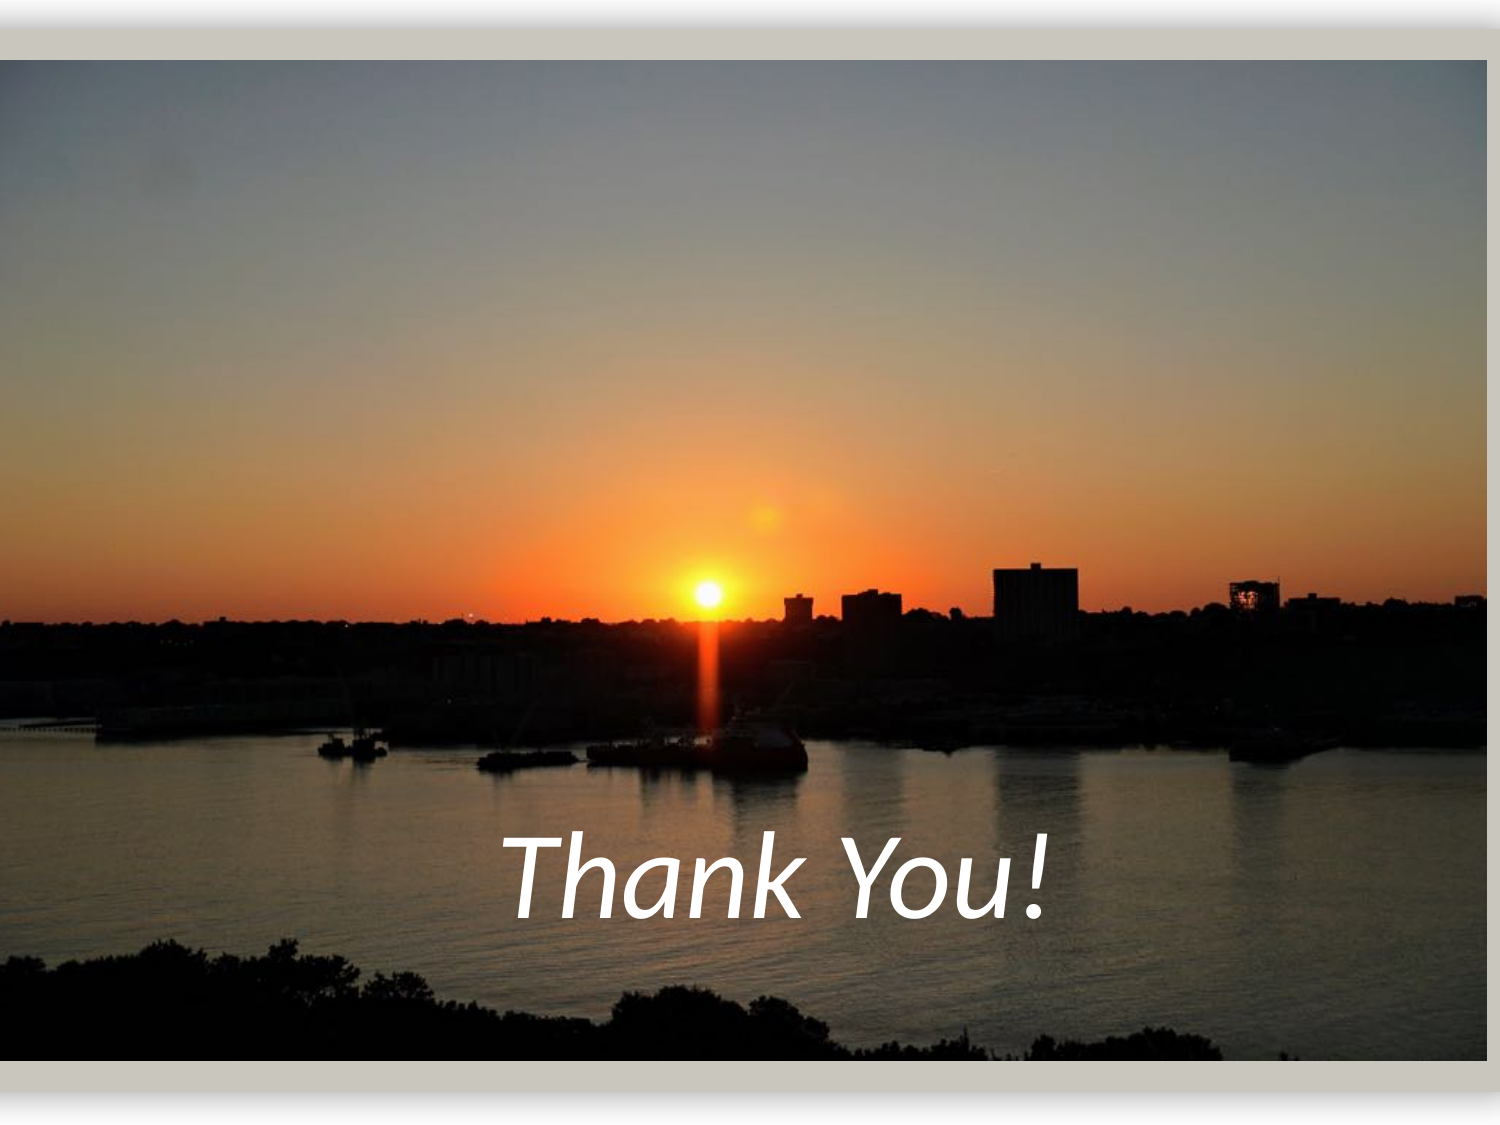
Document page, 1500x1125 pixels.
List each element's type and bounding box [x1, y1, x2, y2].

picture [0, 60, 1488, 1062]
